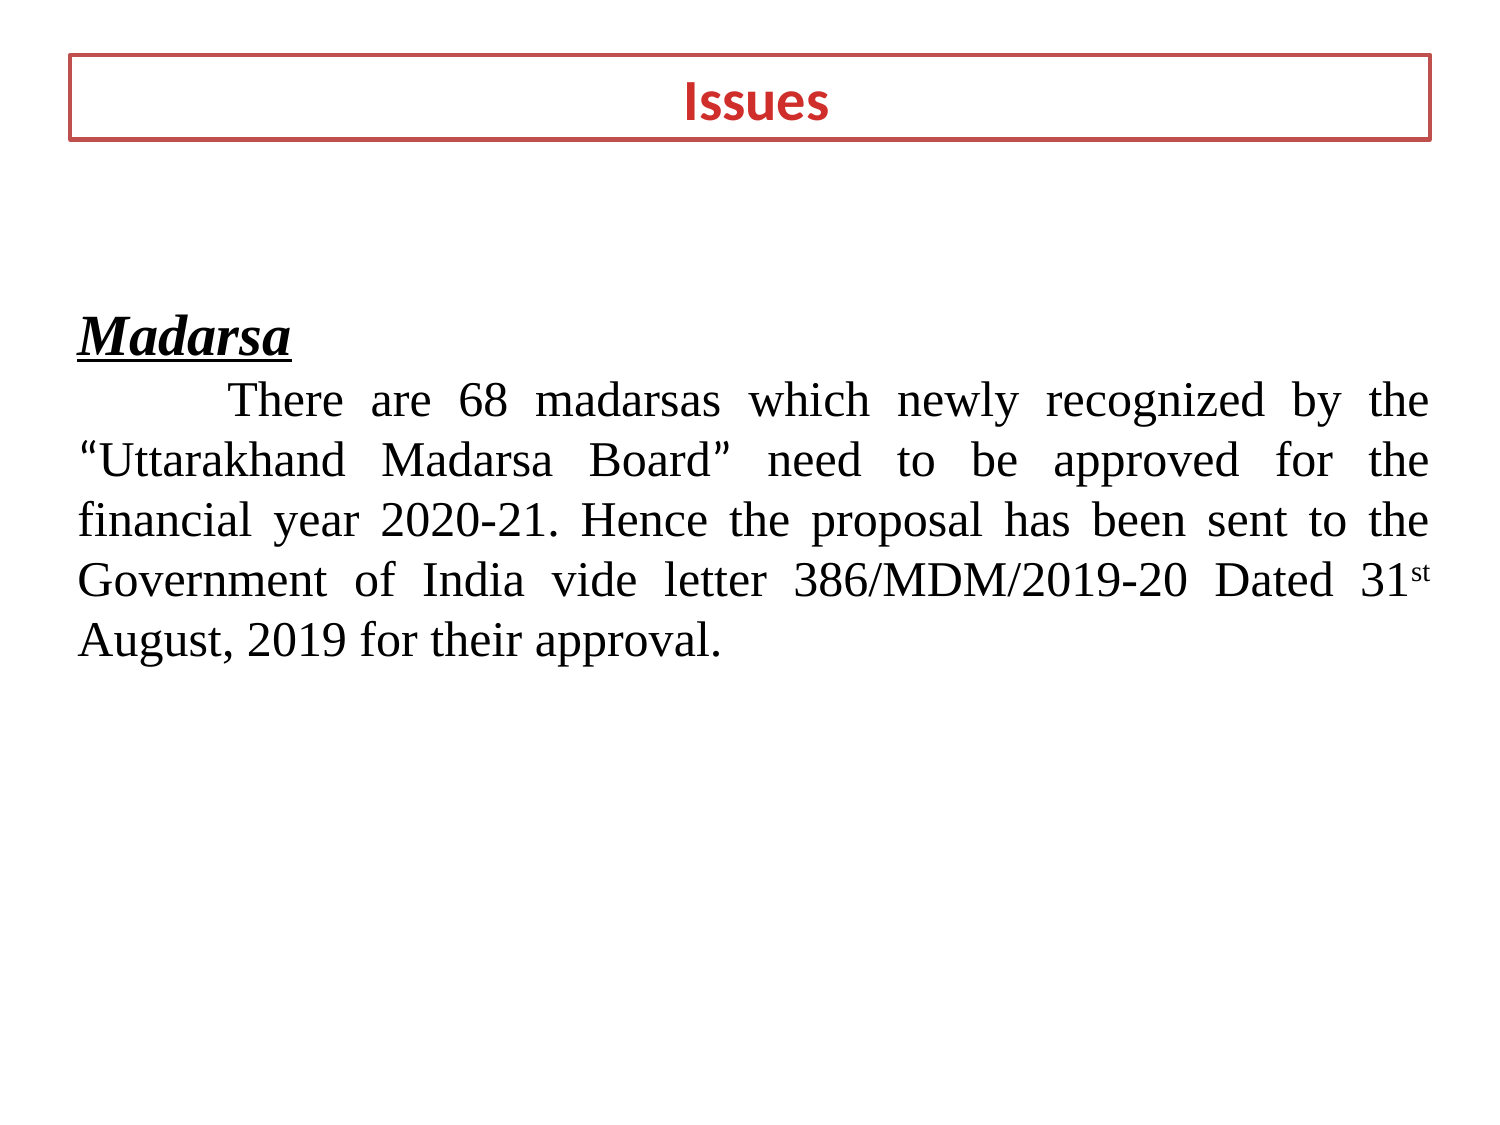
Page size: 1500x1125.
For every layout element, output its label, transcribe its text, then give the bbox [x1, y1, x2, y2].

text_box Issues [68, 53, 1432, 142]
text_box Madarsa There are 68 madarsas which newly recognized by the “Uttarakhand Madarsa Board” need to be approved for the financial year 2020-21. Hence the proposal has been sent to the Government of India vide letter 386/MDM/2019-20 Dated 31st August, 2019 for their approval. [62, 289, 1446, 675]
